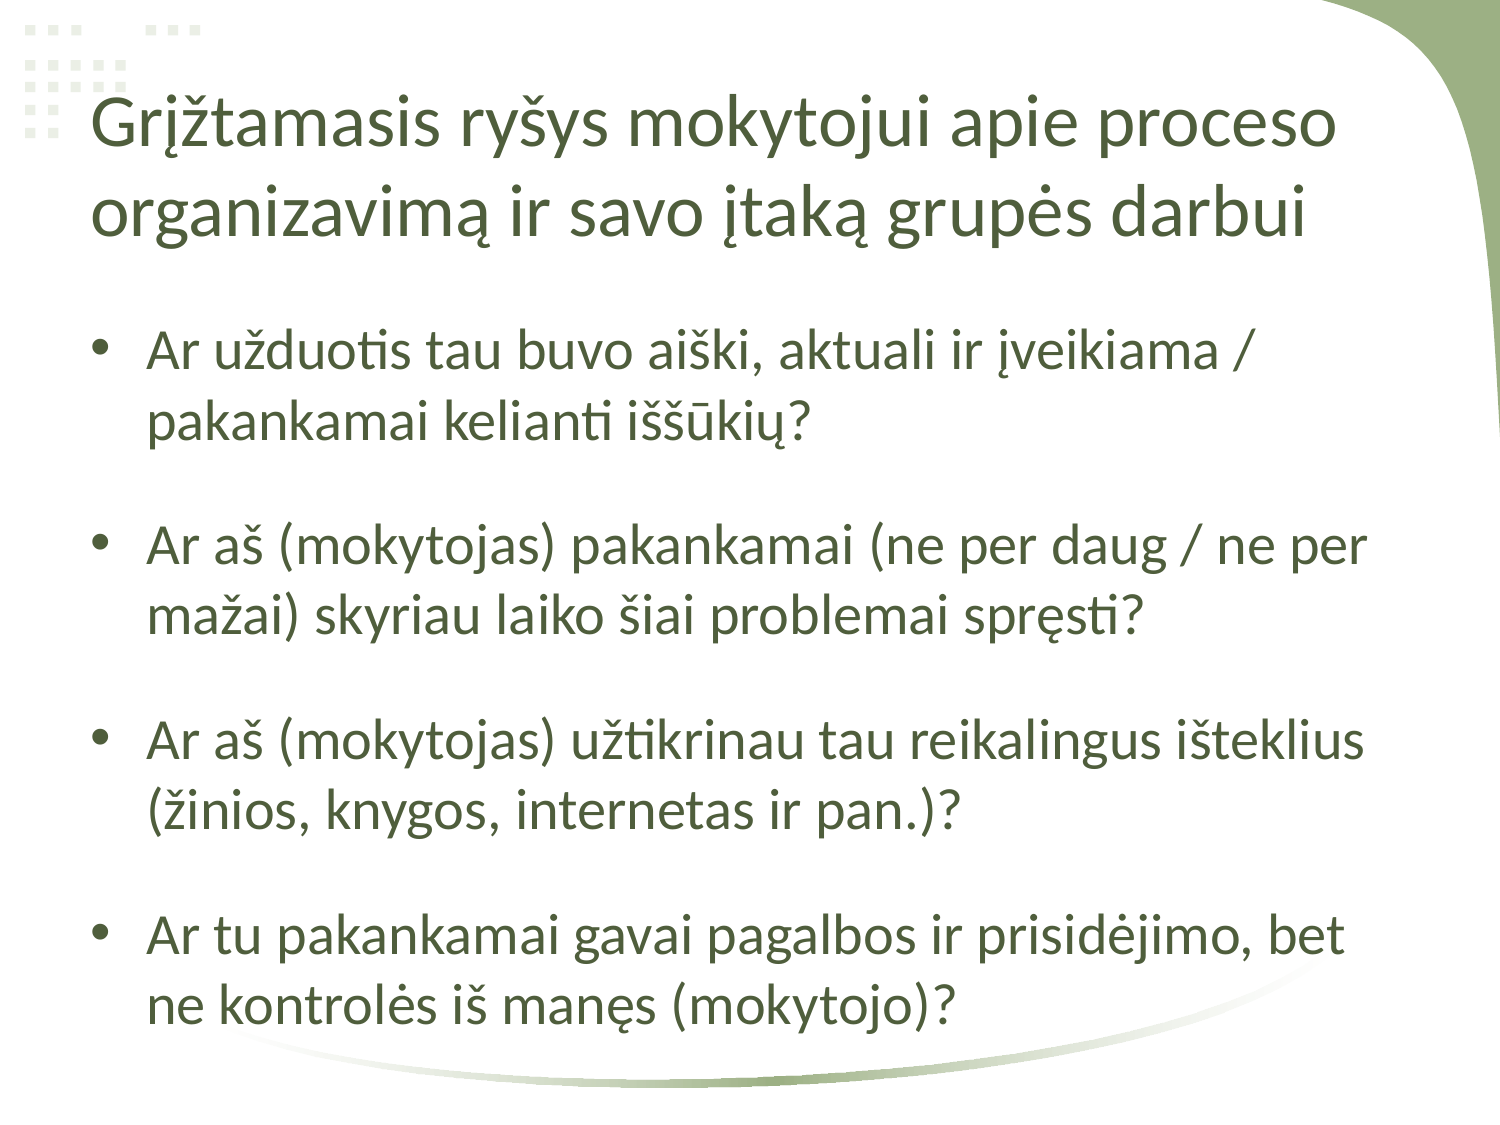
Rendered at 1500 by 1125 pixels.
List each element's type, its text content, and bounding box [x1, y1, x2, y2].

title Grįžtamasis ryšys mokytojui apie proceso organizavimą ir savo įtaką grupės darbui [75, 67, 1425, 256]
list Ar užduotis tau buvo aiški, aktuali ir įveikiama / pakankamai kelianti iššūkių? Ar aš (mokytojas) pakankamai (ne per daug / ne per mažai) skyriau laiko šiai problemai spręsti? Ar aš (mokytojas) užtikrinau tau reikalingus išteklius (žinios, knygos, internetas ir pan.)? Ar tu pakankamai gavai pagalbos ir prisidėjimo, bet ne kontrolės iš manęs (mokytojo)? [75, 304, 1425, 1047]
